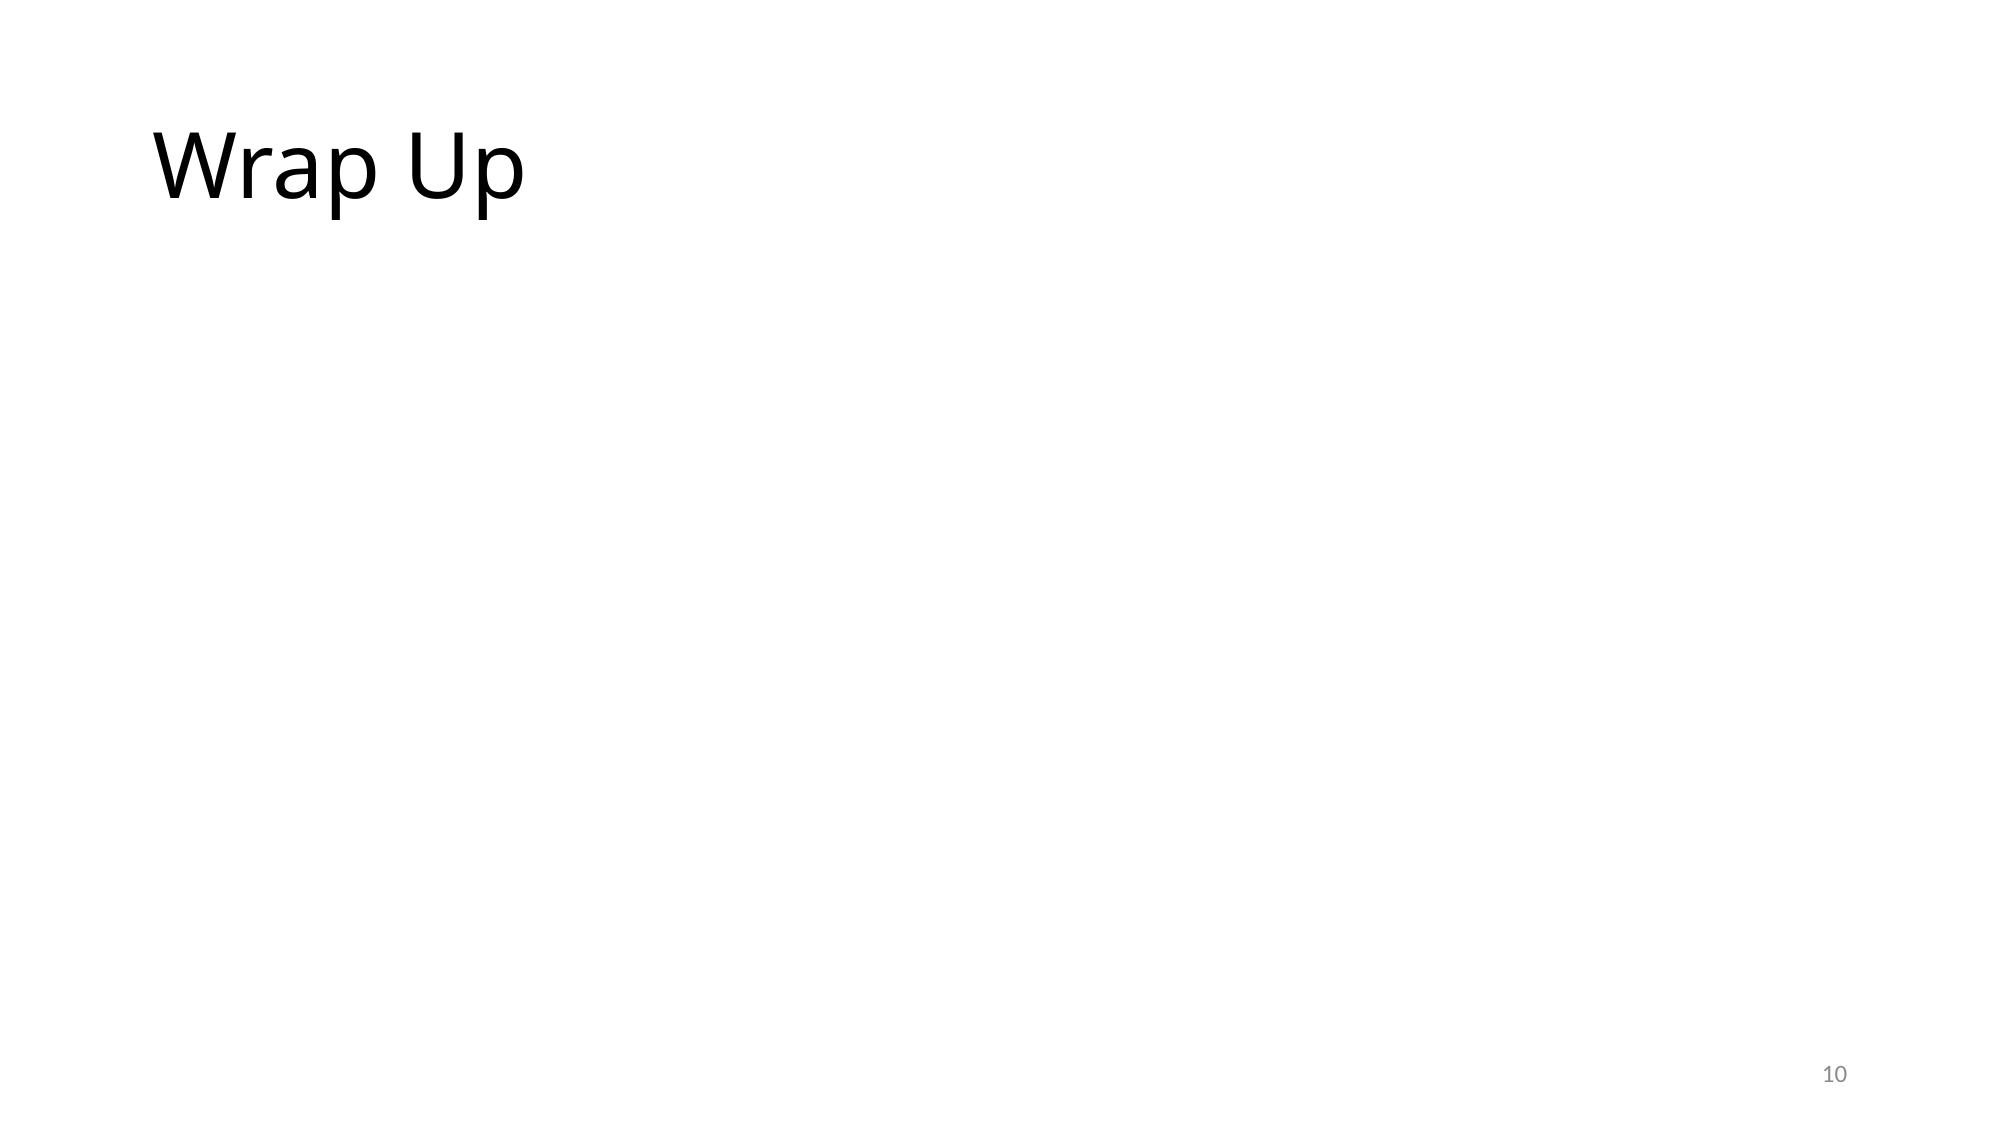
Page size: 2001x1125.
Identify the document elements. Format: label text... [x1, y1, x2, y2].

slide_number 10 [1412, 1042, 1863, 1103]
title Wrap Up [137, 59, 1863, 278]
